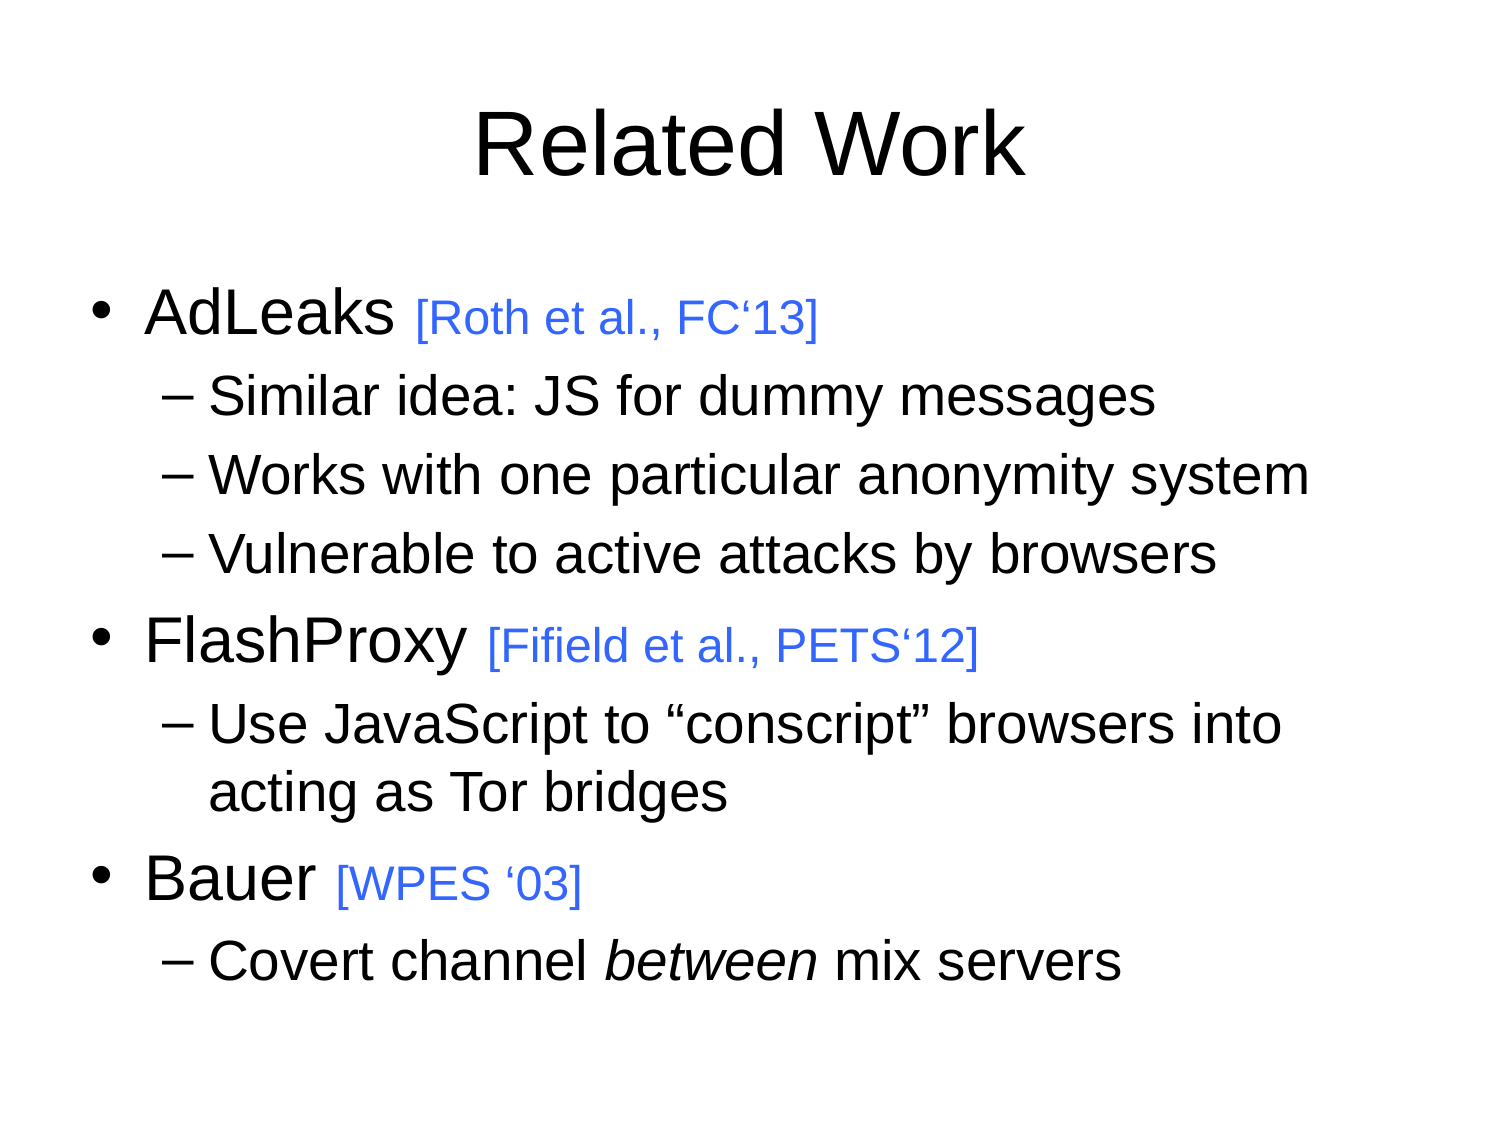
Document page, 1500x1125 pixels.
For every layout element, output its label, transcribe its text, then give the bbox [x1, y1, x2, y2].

title Related Work [75, 45, 1425, 233]
list AdLeaks [Roth et al., FC‘13] Similar idea: JS for dummy messages Works with one particular anonymity system Vulnerable to active attacks by browsers FlashProxy [Fifield et al., PETS‘12] Use JavaScript to “conscript” browsers into acting as Tor bridges Bauer [WPES ‘03] Covert channel between mix servers [75, 262, 1425, 1005]
